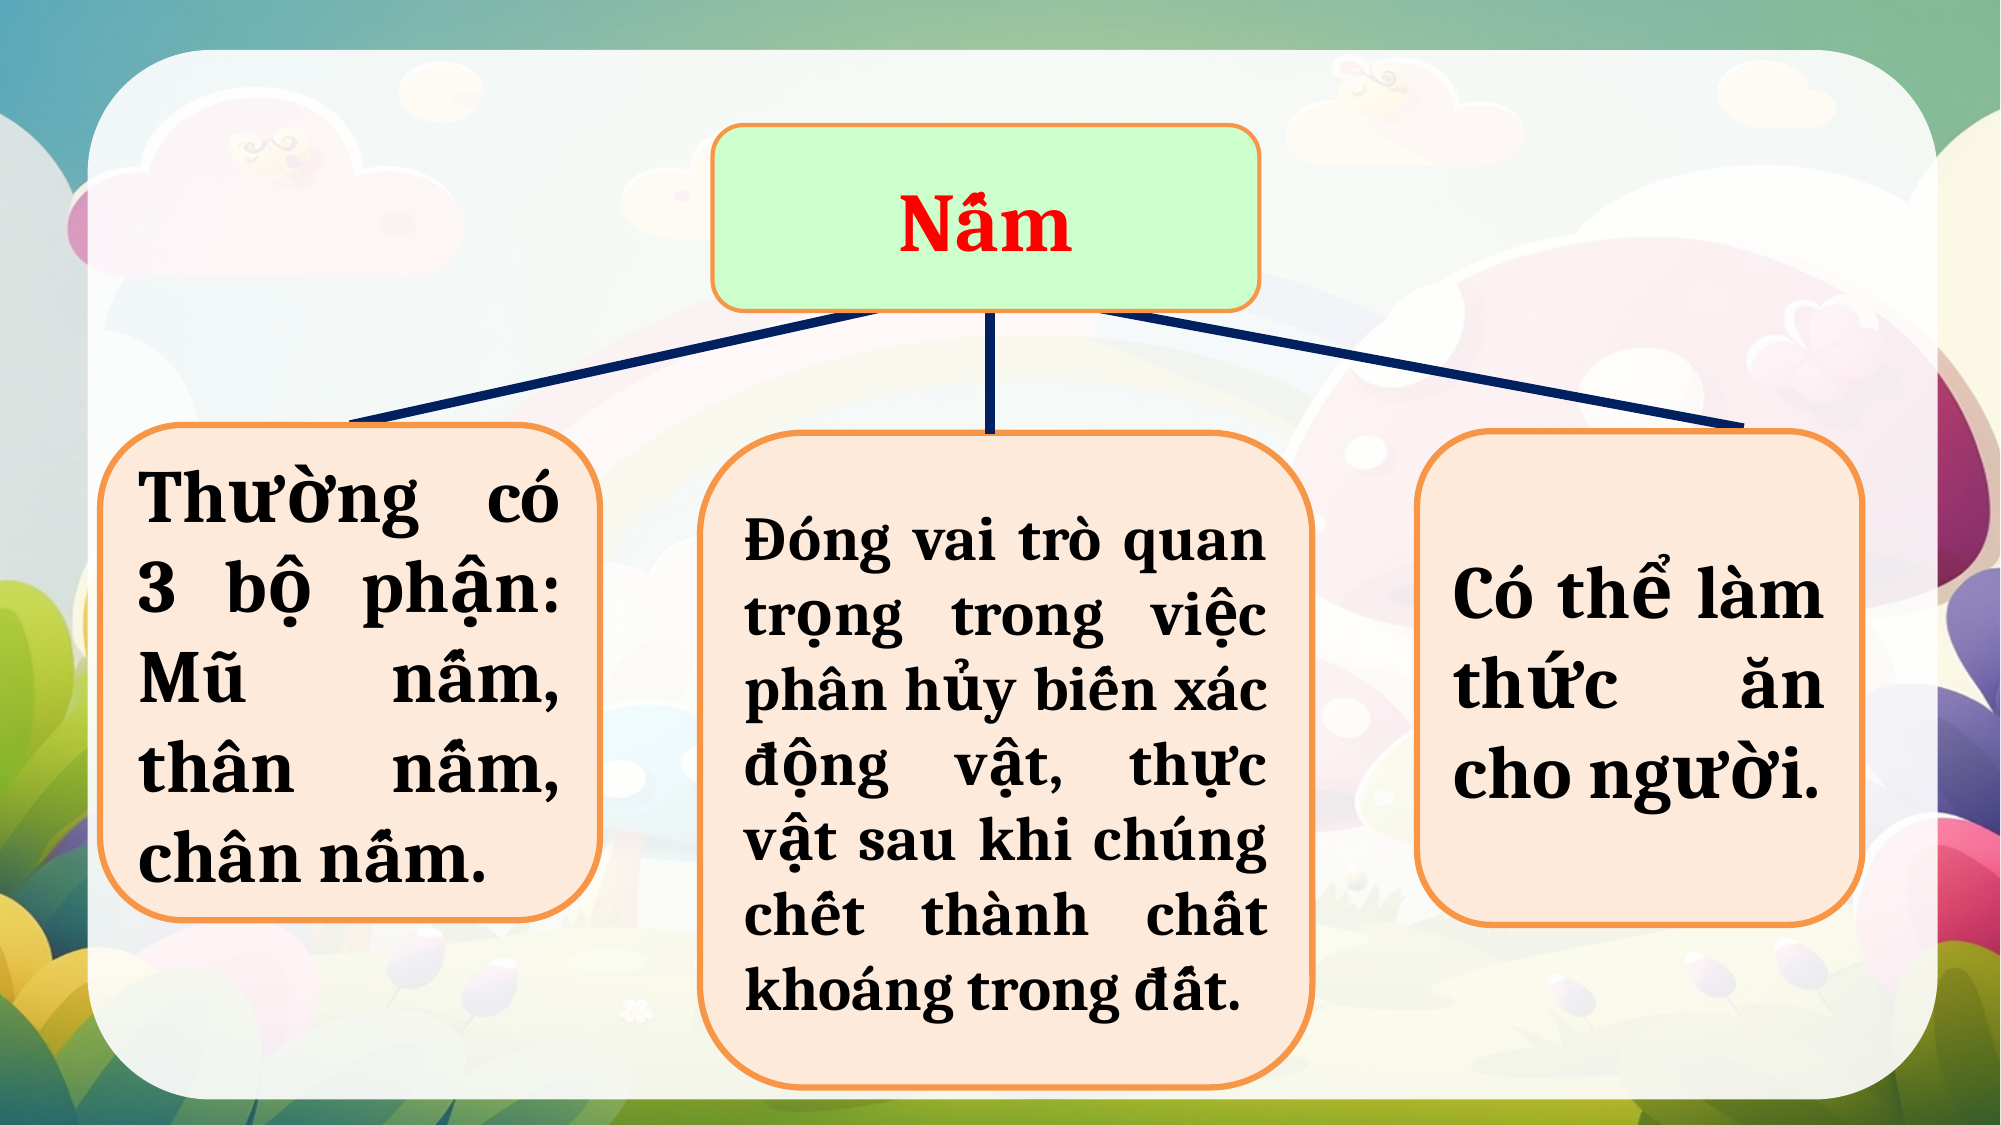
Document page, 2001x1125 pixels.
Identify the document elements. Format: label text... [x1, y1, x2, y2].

text_box Đóng vai trò quan trọng trong việc phân hủy biến xác động vật, thực vật sau khi chúng chết thành chất khoáng trong đất. [697, 430, 1315, 1090]
text_box [85, 47, 1940, 1102]
text_box Nấm [710, 122, 1262, 314]
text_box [1054, 299, 1744, 429]
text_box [349, 295, 938, 426]
picture [0, 0, 2001, 1125]
text_box Thường có 3 bộ phận: Mũ nấm, thân nấm, chân nấm. [97, 422, 603, 923]
text_box Có thể làm thức ăn cho người. [1414, 429, 1865, 928]
